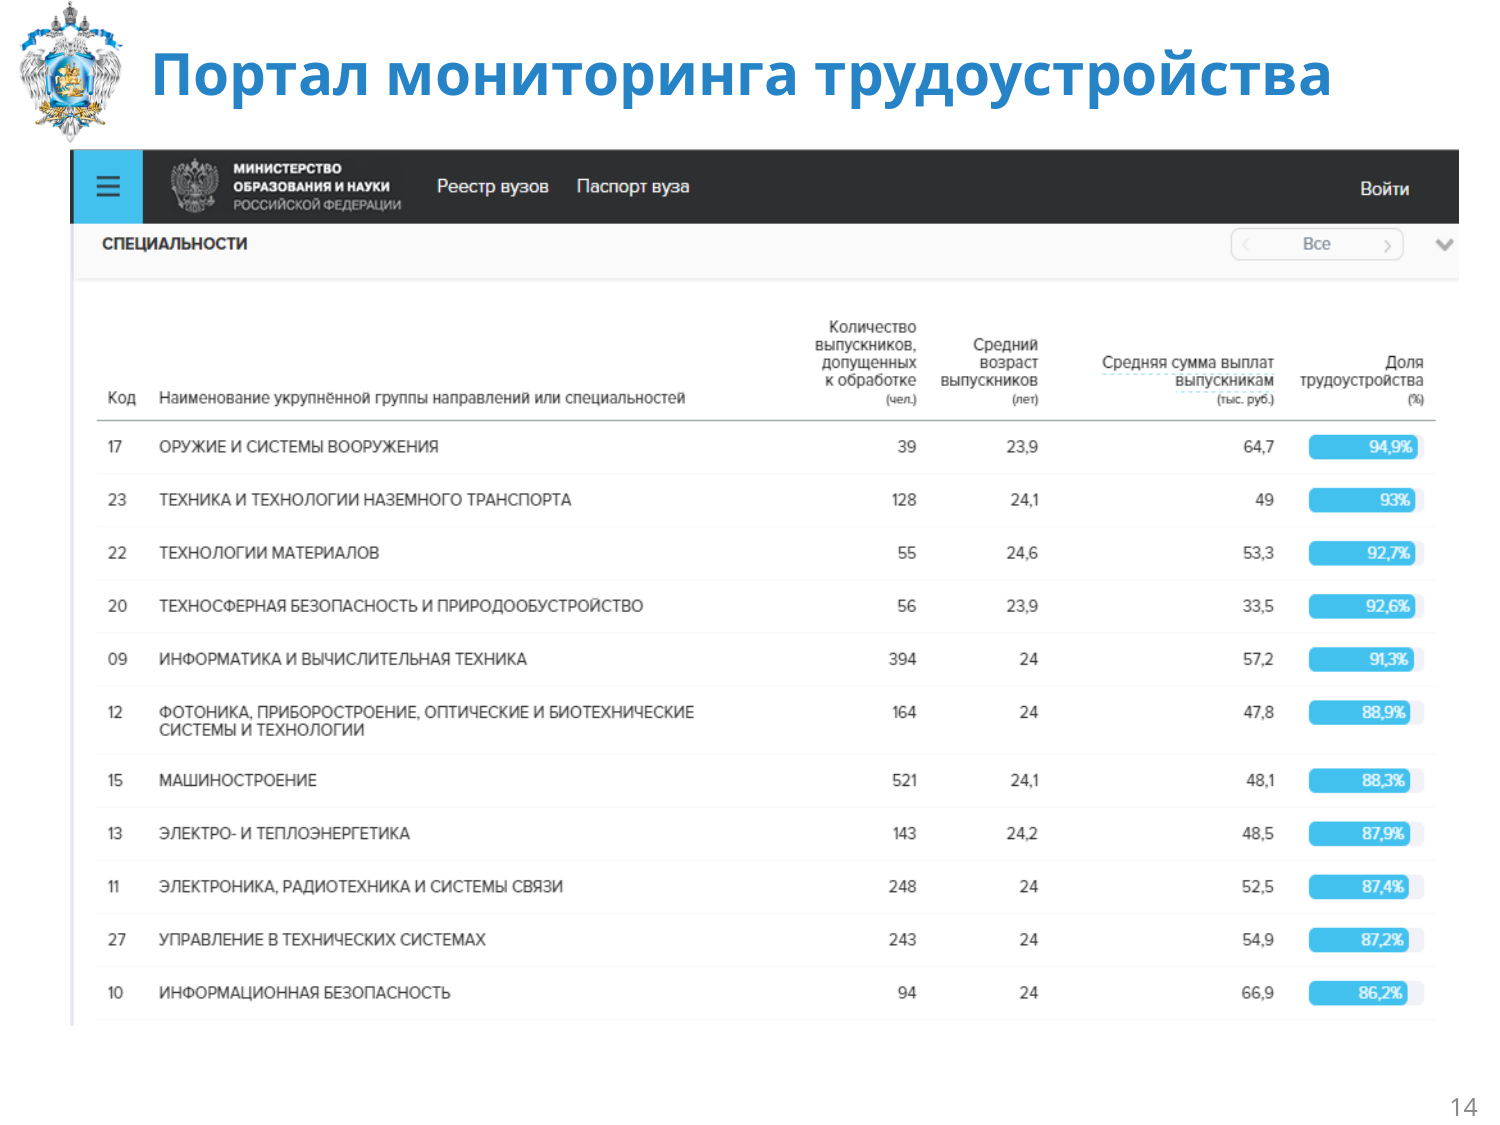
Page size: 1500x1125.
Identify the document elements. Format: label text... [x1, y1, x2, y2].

picture [11, 0, 1459, 1026]
title Портал мониторинга трудоустройства [135, 11, 1430, 142]
slide_number 14 [1428, 1094, 1499, 1124]
